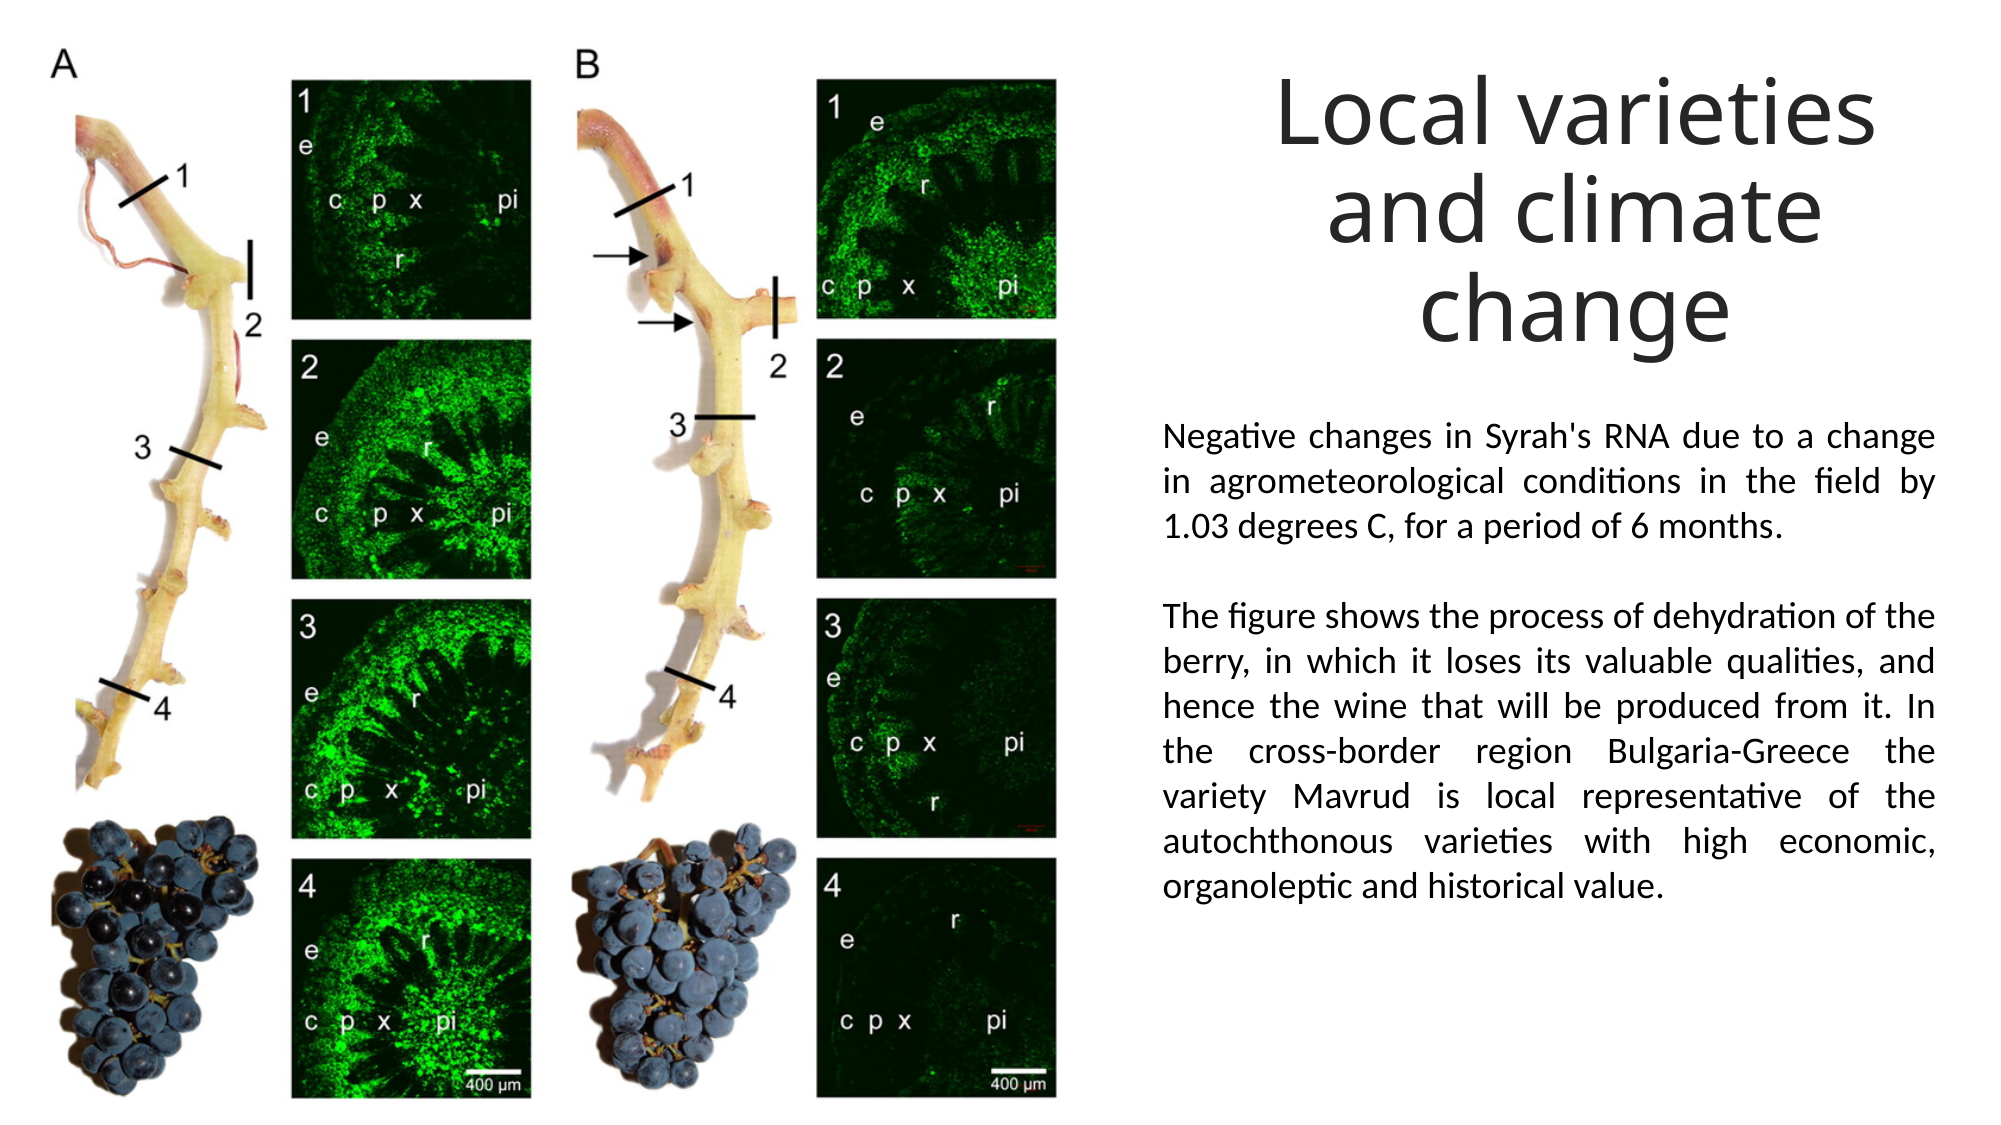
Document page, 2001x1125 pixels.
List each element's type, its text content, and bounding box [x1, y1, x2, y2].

list Local varieties and climate change [1200, 55, 1952, 371]
picture [48, 46, 1059, 1101]
text_box Negative changes in Syrah's RNA due to a change in agrometeorological conditions in the field by 1.03 degrees C, for a period of 6 months. The figure shows the process of dehydration of the berry, in which it loses its valuable qualities, and hence the wine that will be produced from it. In the cross-border region Bulgaria-Greece the variety Mavrud is local representative of the autochthonous varieties with high economic, organoleptic and historical value. [1147, 403, 1952, 1004]
